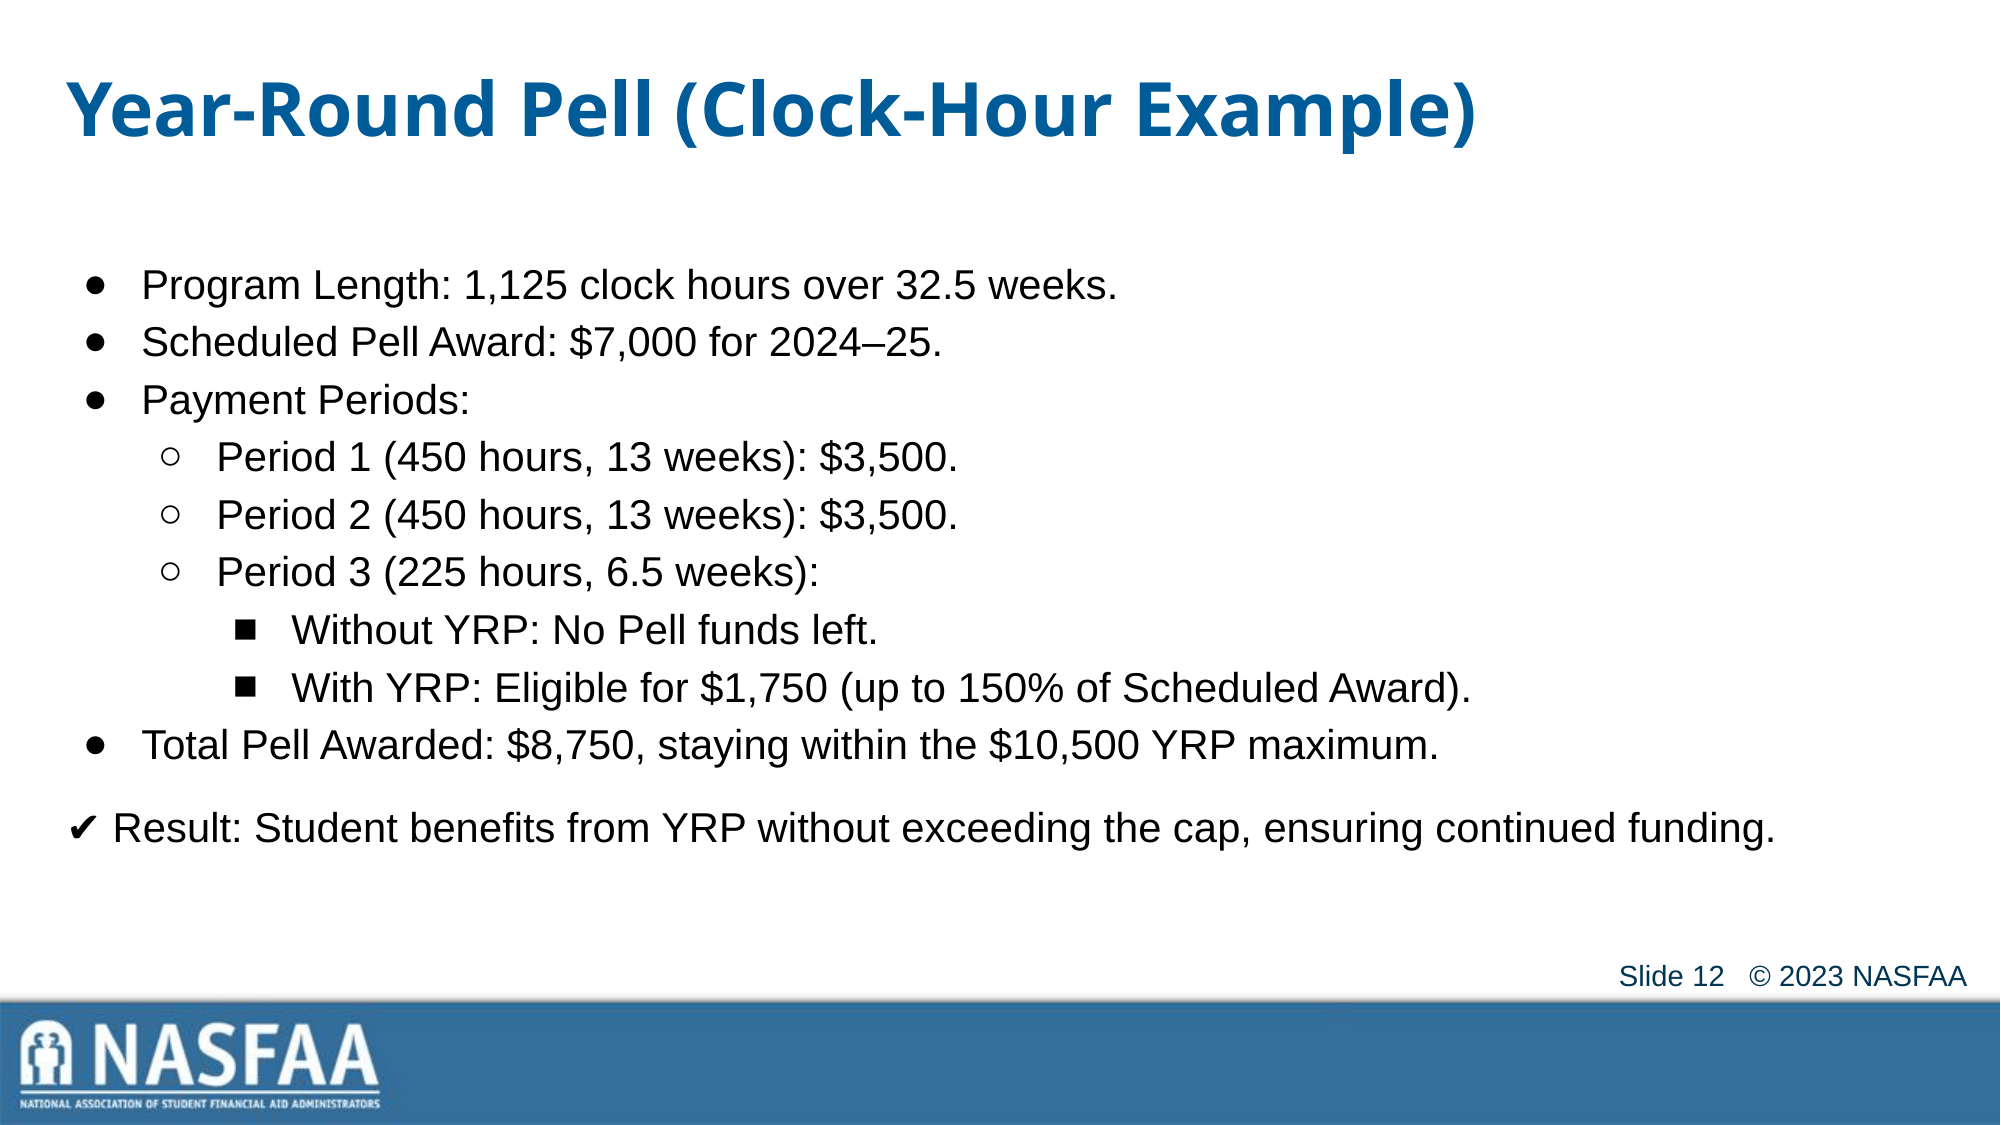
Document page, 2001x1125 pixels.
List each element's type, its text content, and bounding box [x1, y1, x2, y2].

list Program Length: 1,125 clock hours over 32.5 weeks. Scheduled Pell Award: $7,000 for 2024–25. Payment Periods: Period 1 (450 hours, 13 weeks): $3,500. Period 2 (450 hours, 13 weeks): $3,500. Period 3 (225 hours, 6.5 weeks): Without YRP: No Pell funds left. With YRP: Eligible for $1,750 (up to 150% of Scheduled Award). Total Pell Awarded: $8,750, staying within the $10,500 YRP maximum. ✔ Result: Student benefits from YRP without exceeding the cap, ensuring continued funding. [51, 242, 1949, 888]
picture [0, 0, 2000, 1125]
title Year-Round Pell (Clock-Hour Example) [51, 3, 1949, 221]
